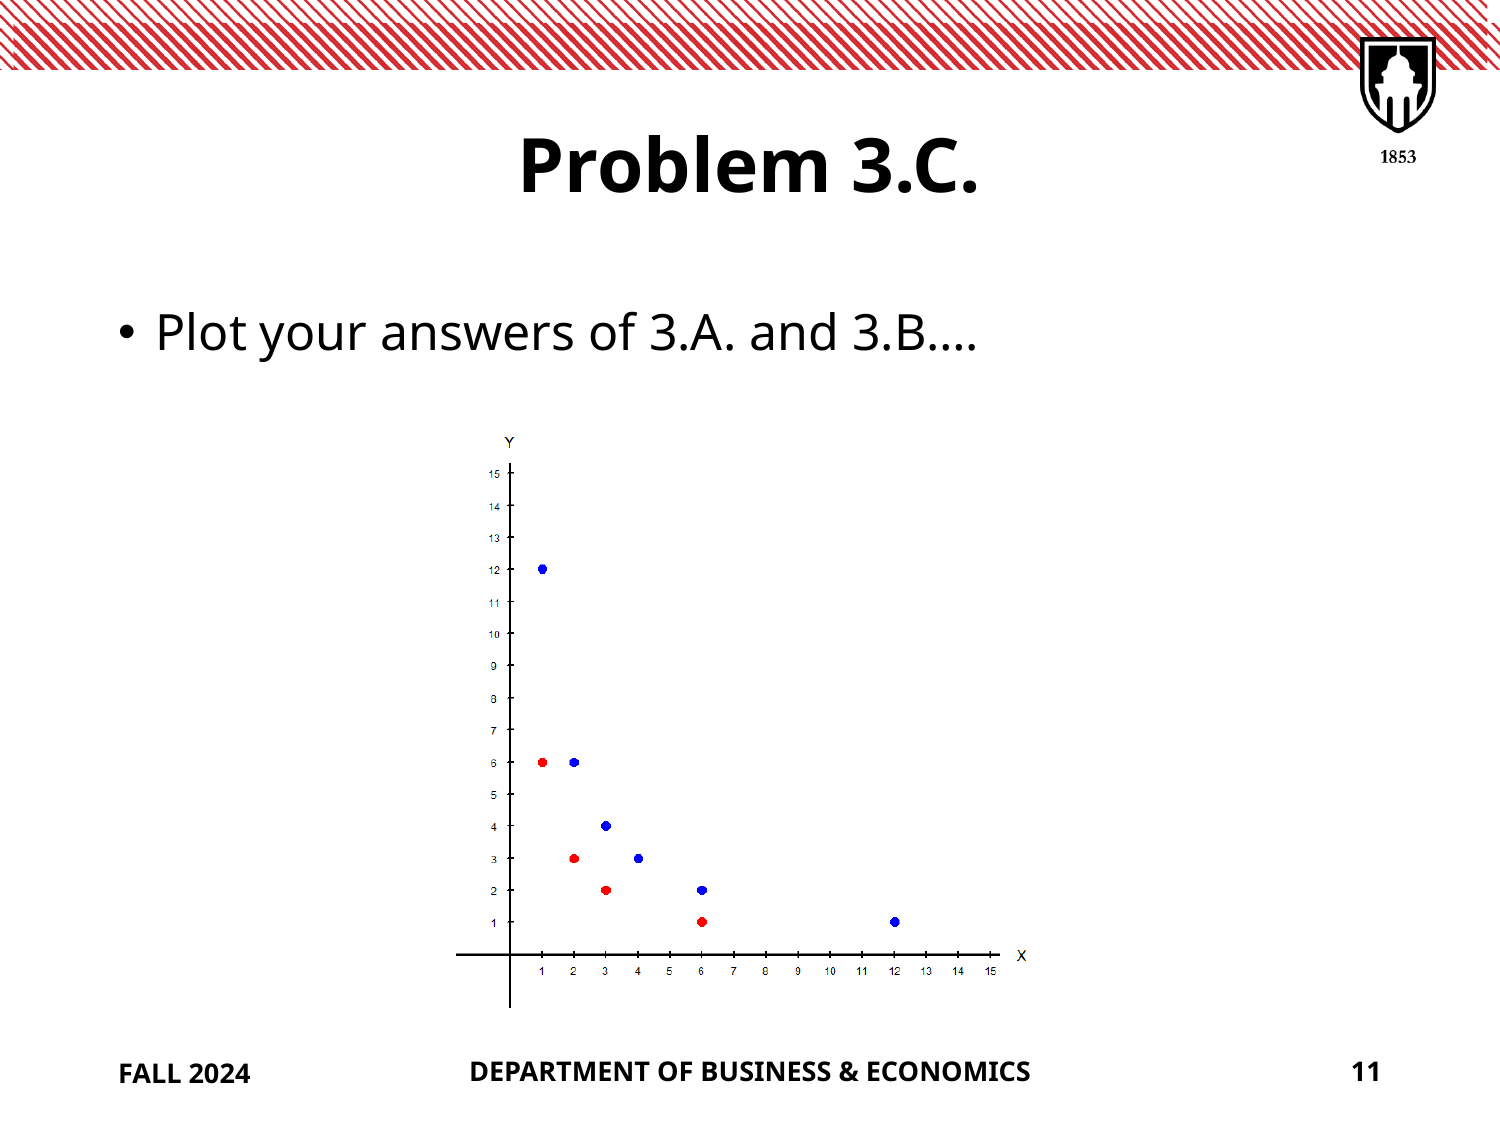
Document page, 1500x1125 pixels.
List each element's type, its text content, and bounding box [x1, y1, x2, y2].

slide_number 11 [1059, 1042, 1397, 1103]
list Plot your answers of 3.A. and 3.B…. [103, 299, 1397, 1014]
title Problem 3.C. [103, 59, 1397, 278]
picture [449, 413, 1050, 1014]
footer DEPARTMENT OF BUSINESS & ECONOMICS [277, 1042, 1059, 1103]
picture [0, 0, 1500, 163]
slide_number FALL 2024 [103, 1042, 277, 1103]
